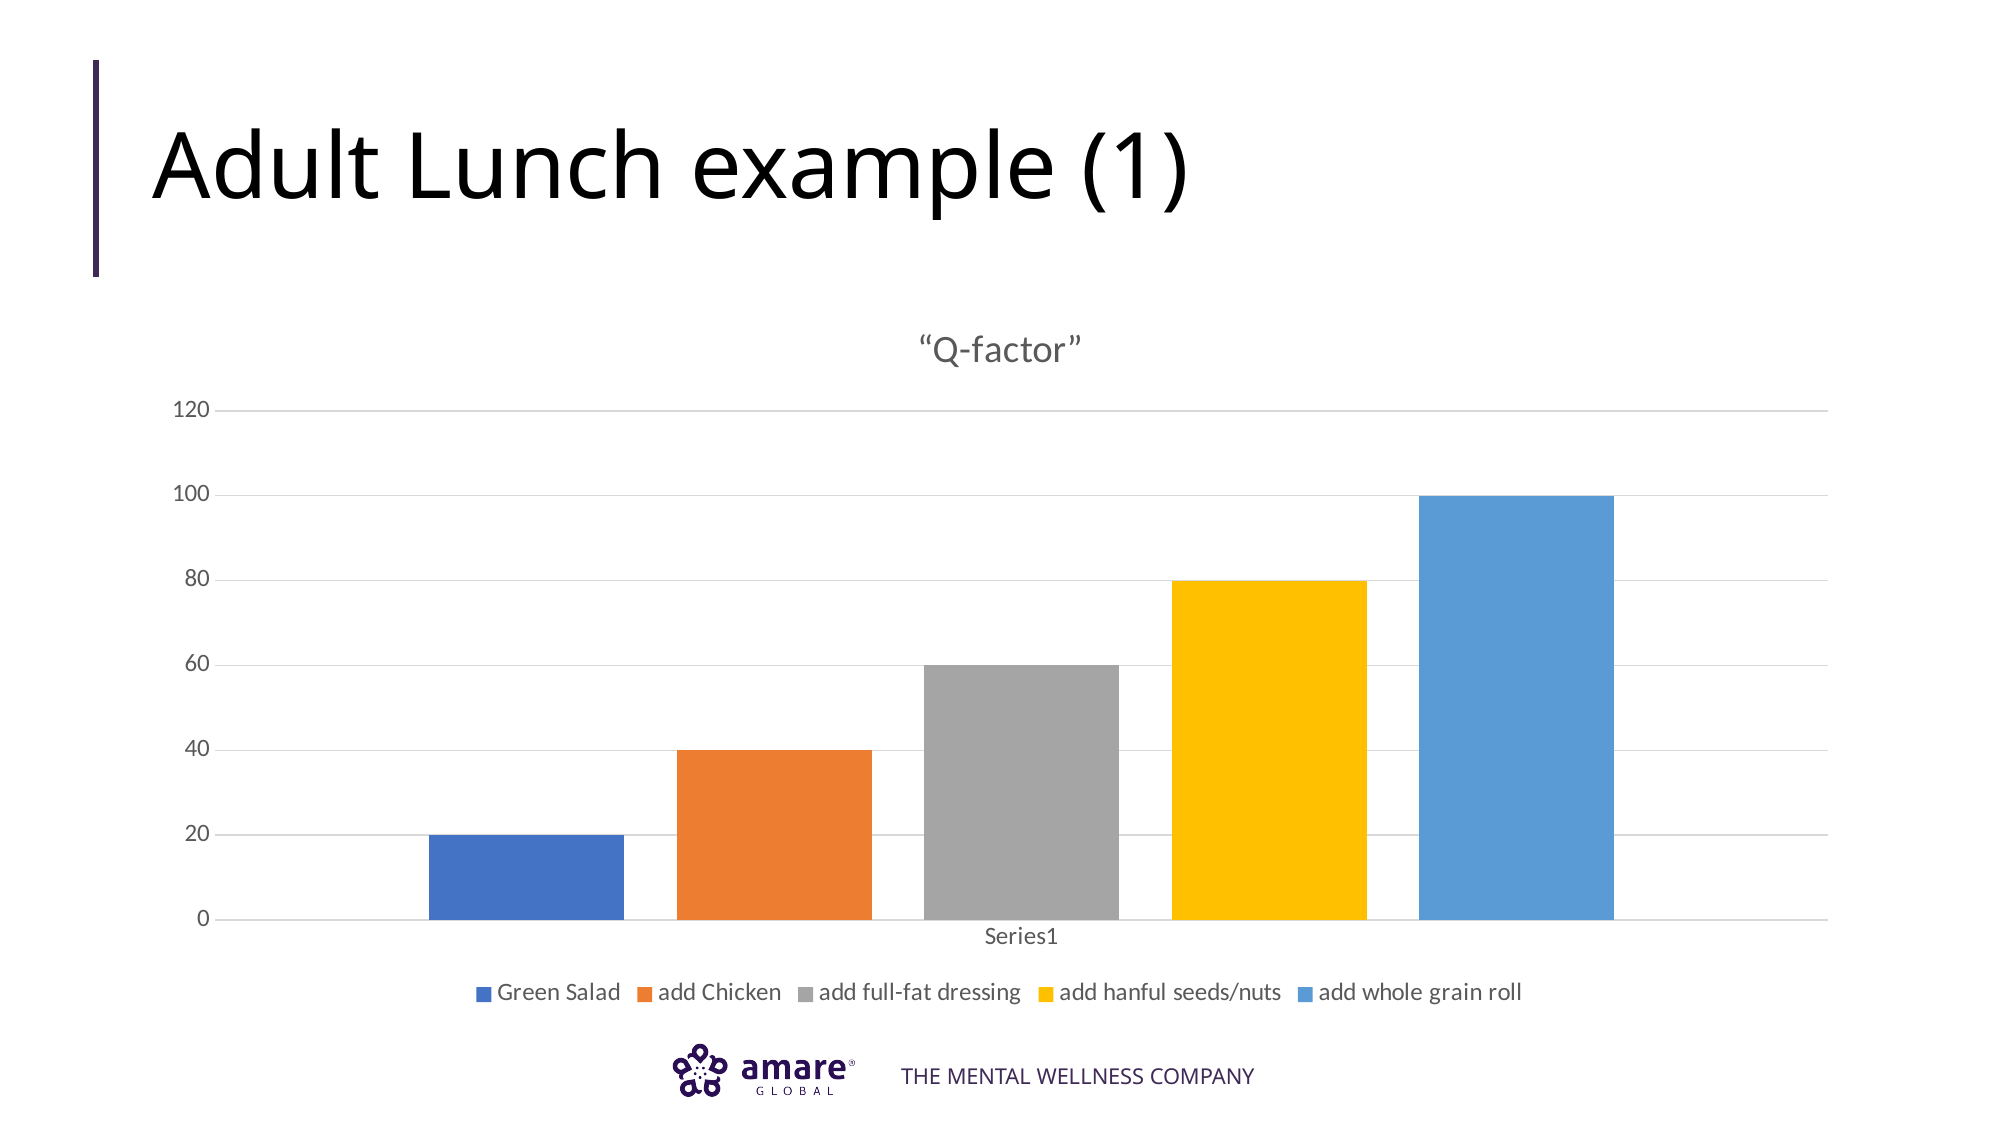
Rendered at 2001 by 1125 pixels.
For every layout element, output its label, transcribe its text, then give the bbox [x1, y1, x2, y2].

chart [137, 299, 1863, 1014]
picture [631, 1014, 887, 1125]
title Adult Lunch example (1) [137, 59, 1863, 278]
